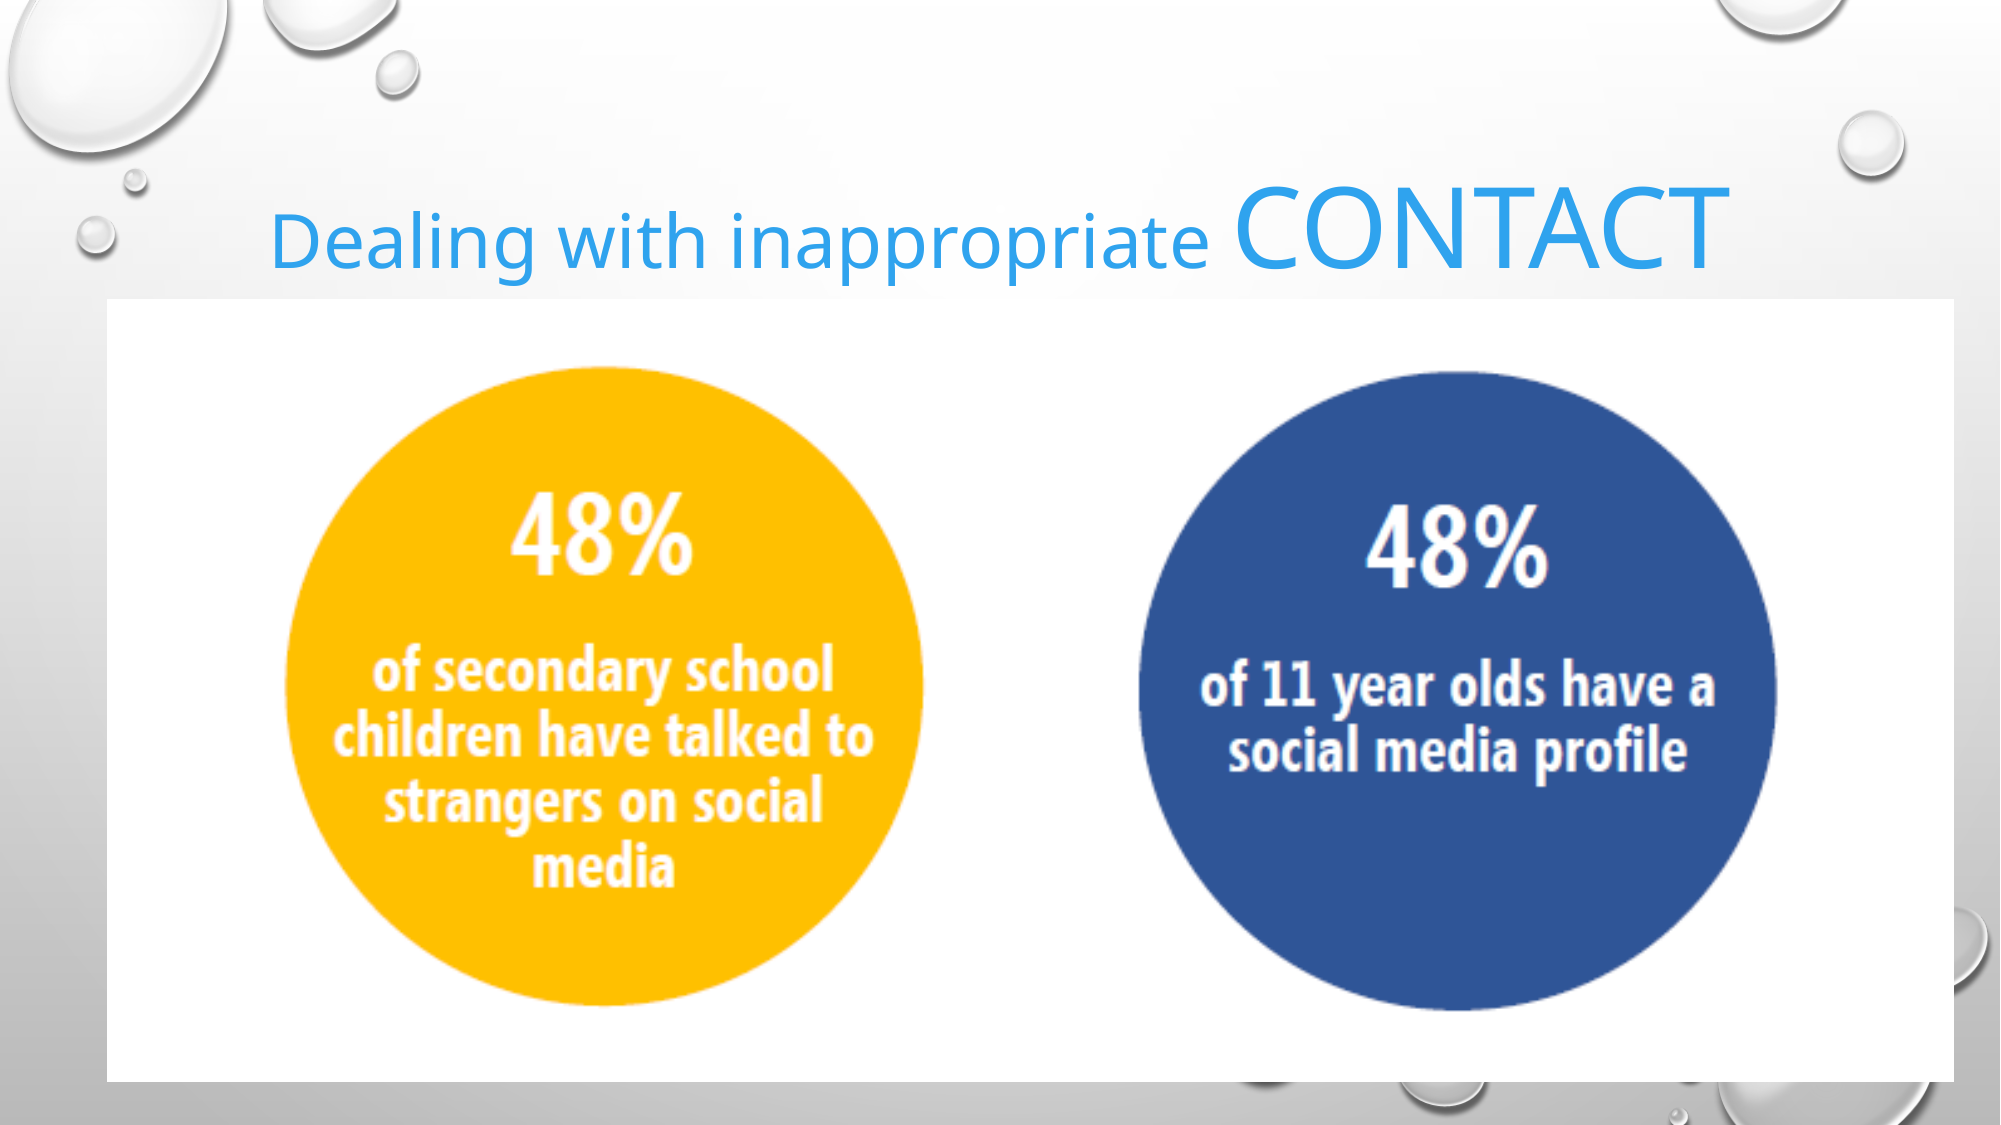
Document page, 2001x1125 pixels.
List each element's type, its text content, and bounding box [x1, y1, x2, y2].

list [107, 299, 1955, 1082]
title Dealing with inappropriate CONTACT [149, 101, 1851, 298]
picture [0, 0, 2000, 1125]
